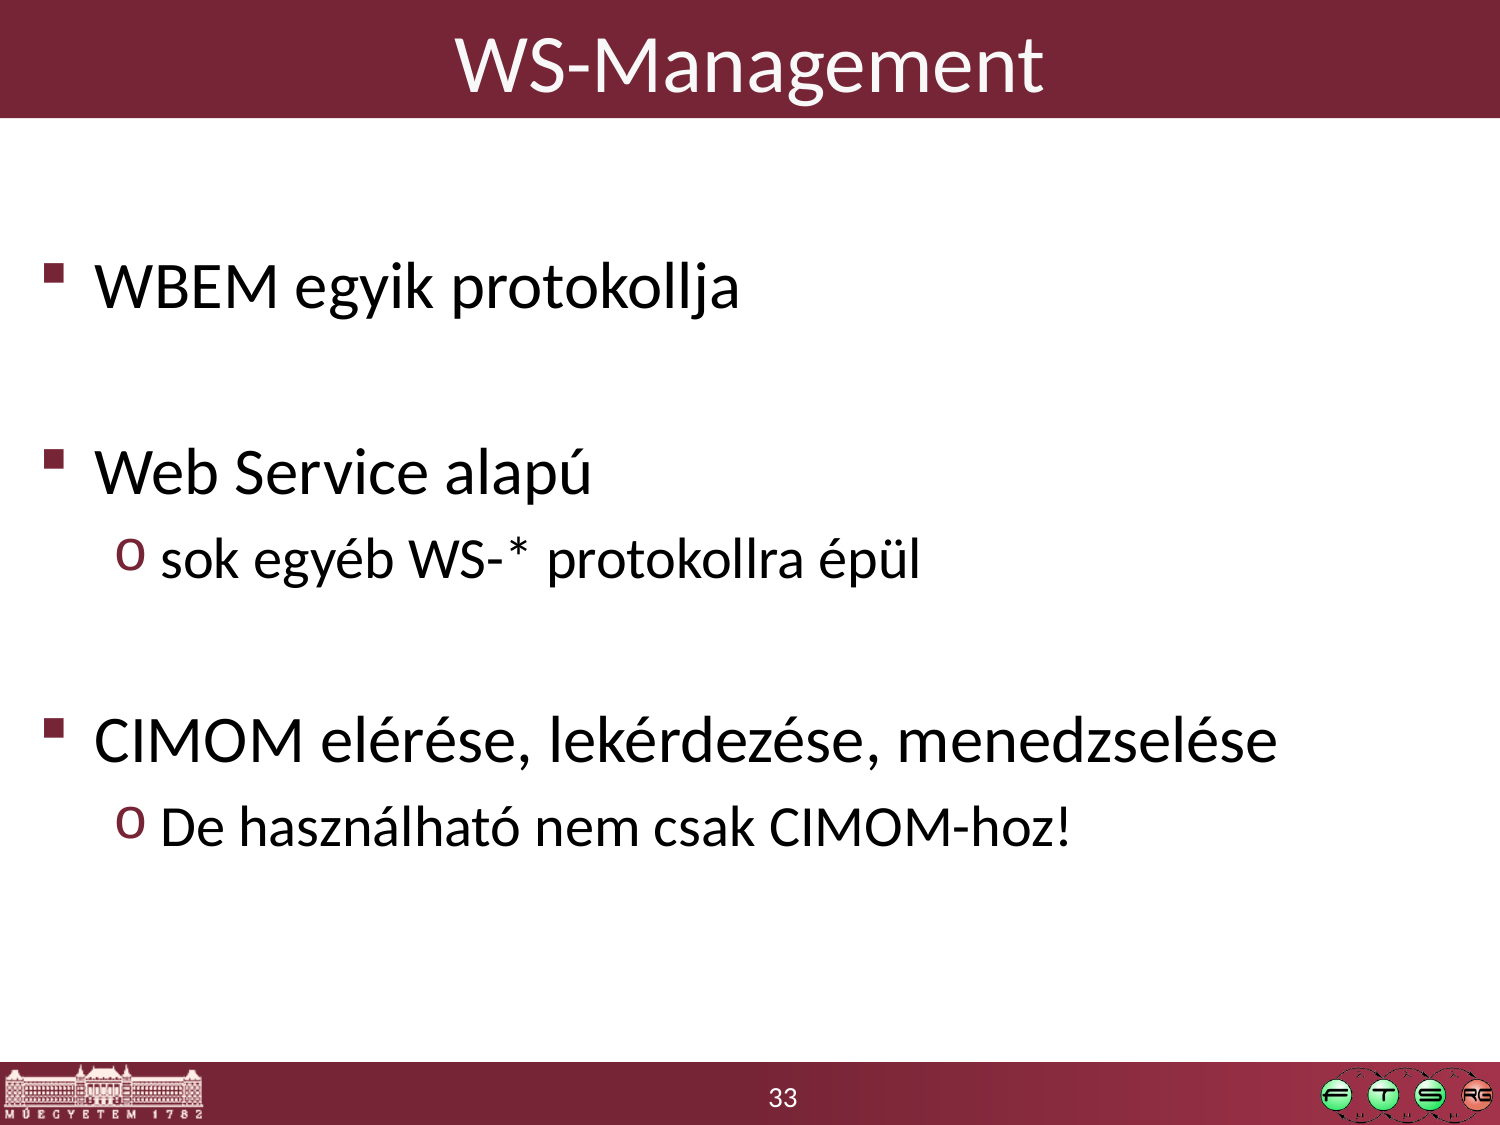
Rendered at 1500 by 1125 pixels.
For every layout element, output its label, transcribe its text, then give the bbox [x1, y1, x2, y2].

picture [0, 1063, 209, 1123]
title WS-Management [0, 0, 1500, 119]
picture [1318, 1065, 1494, 1125]
list WBEM egyik protokollja Web Service alapú sok egyéb WS-* protokollra épül CIMOM elérése, lekérdezése, menedzselése De használható nem csak CIMOM-hoz! [23, 140, 1477, 1048]
